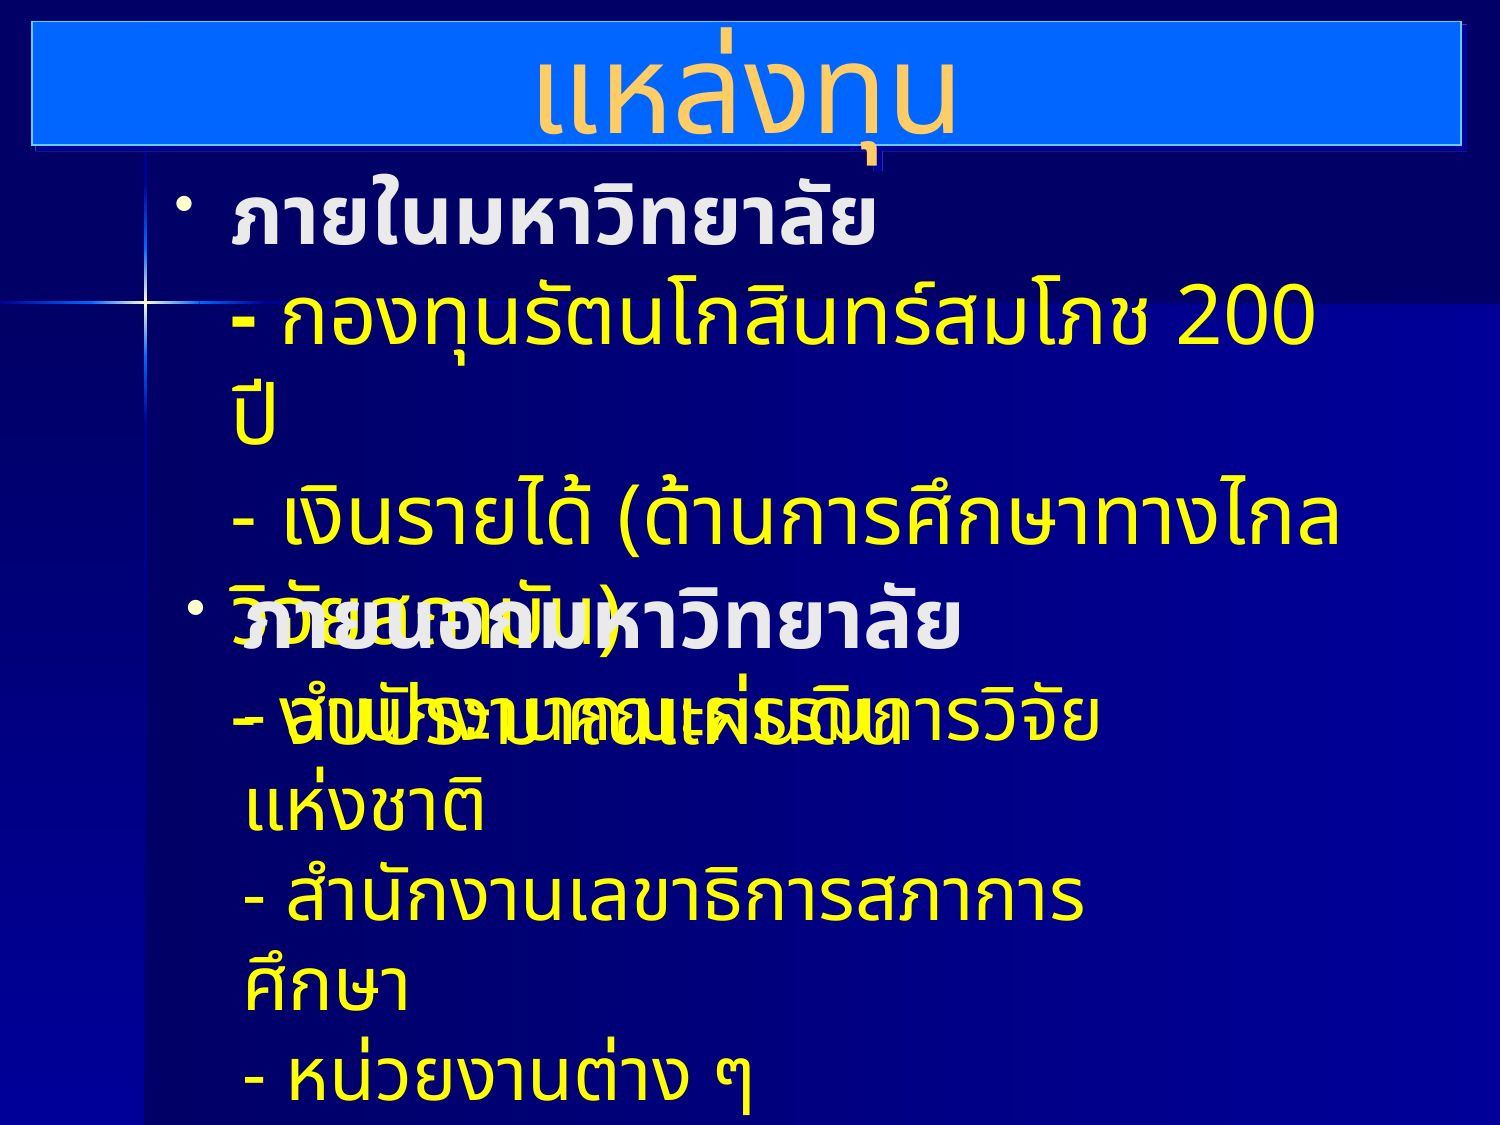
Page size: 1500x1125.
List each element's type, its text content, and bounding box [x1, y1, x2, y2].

text_box ภายนอกมหาวิทยาลัย - สำนักงานคณะกรรมการวิจัยแห่งชาติ - สำนักงานเลขาธิการสภาการศึกษา - หน่วยงานต่าง ๆ - มหาวิทยาลัยต่าง ๆ - องค์การระหว่างประเทศ [171, 557, 1234, 1090]
title แหล่งทุน [31, 21, 1462, 146]
list ภายในมหาวิทยาลัย - กองทุนรัตนโกสินทร์สมโภช 200 ปี - เงินรายได้ (ด้านการศึกษาทางไกล วิจัยสถาบัน) - งบประมาณแผ่นดิน [159, 153, 1377, 603]
